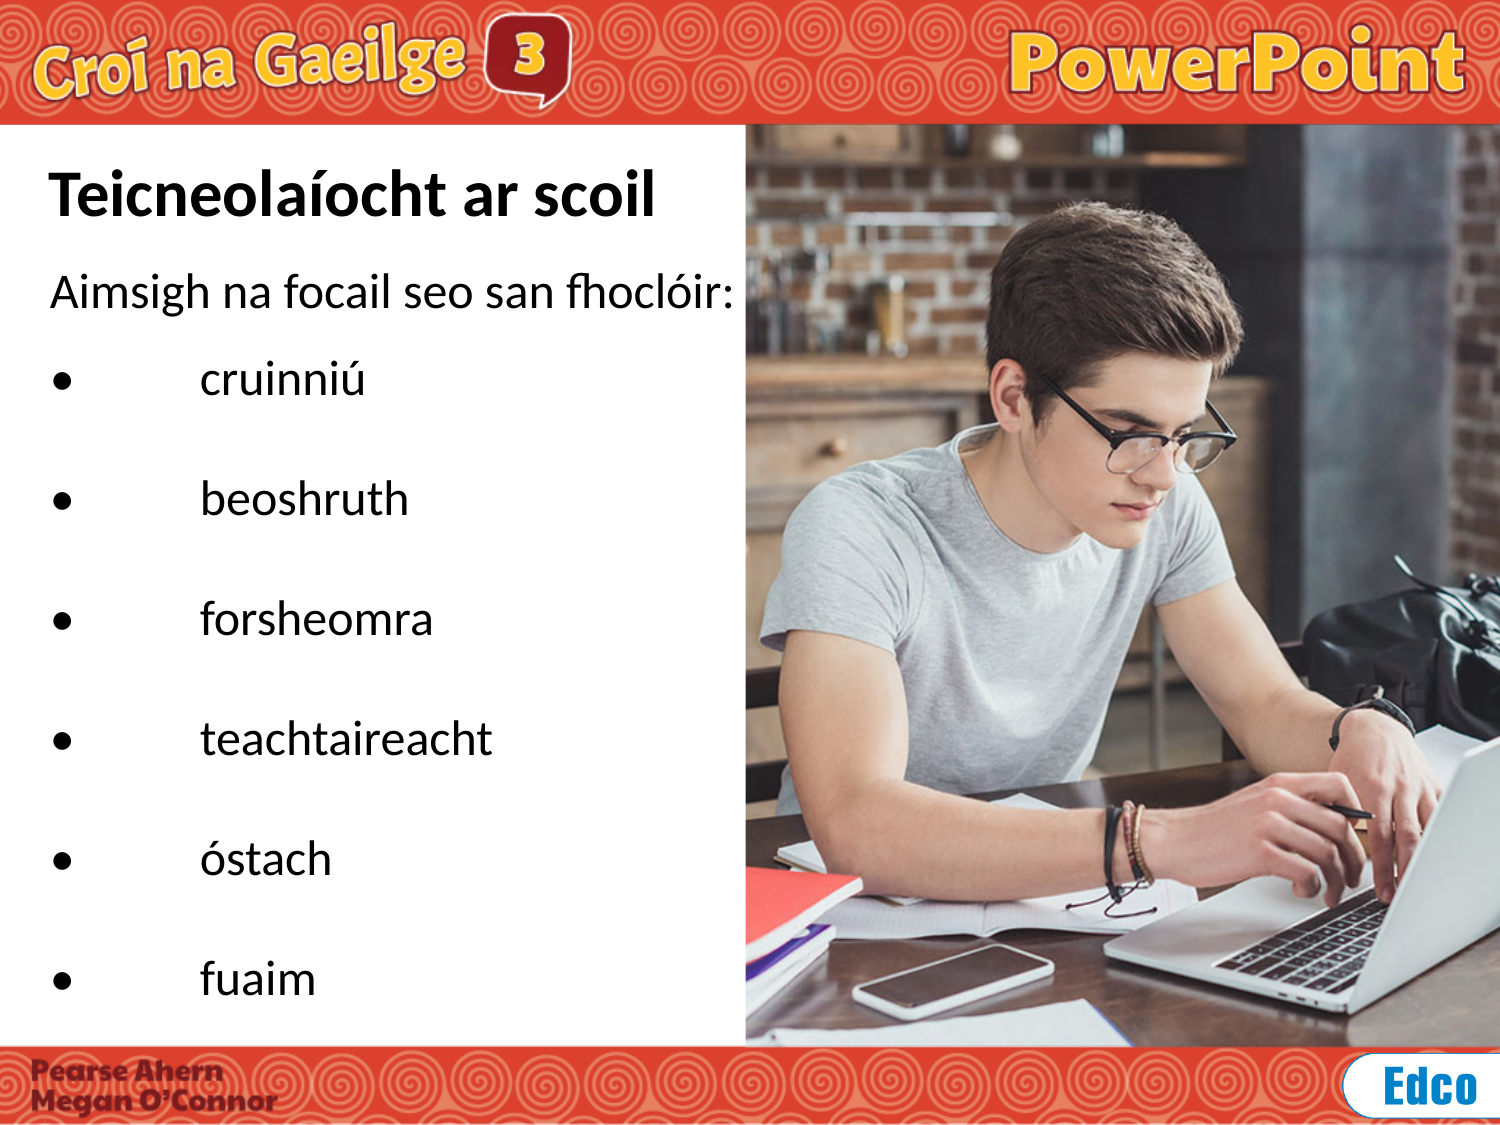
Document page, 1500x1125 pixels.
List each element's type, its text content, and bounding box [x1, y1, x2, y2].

text_box Teicneolaíocht ar scoil [33, 142, 745, 238]
picture [0, 0, 1500, 1125]
text_box Aimsigh na focail seo san fhoclóir: • cruinniú • beoshruth • forsheomra • teachtaireacht • óstach • fuaim [35, 251, 745, 1013]
